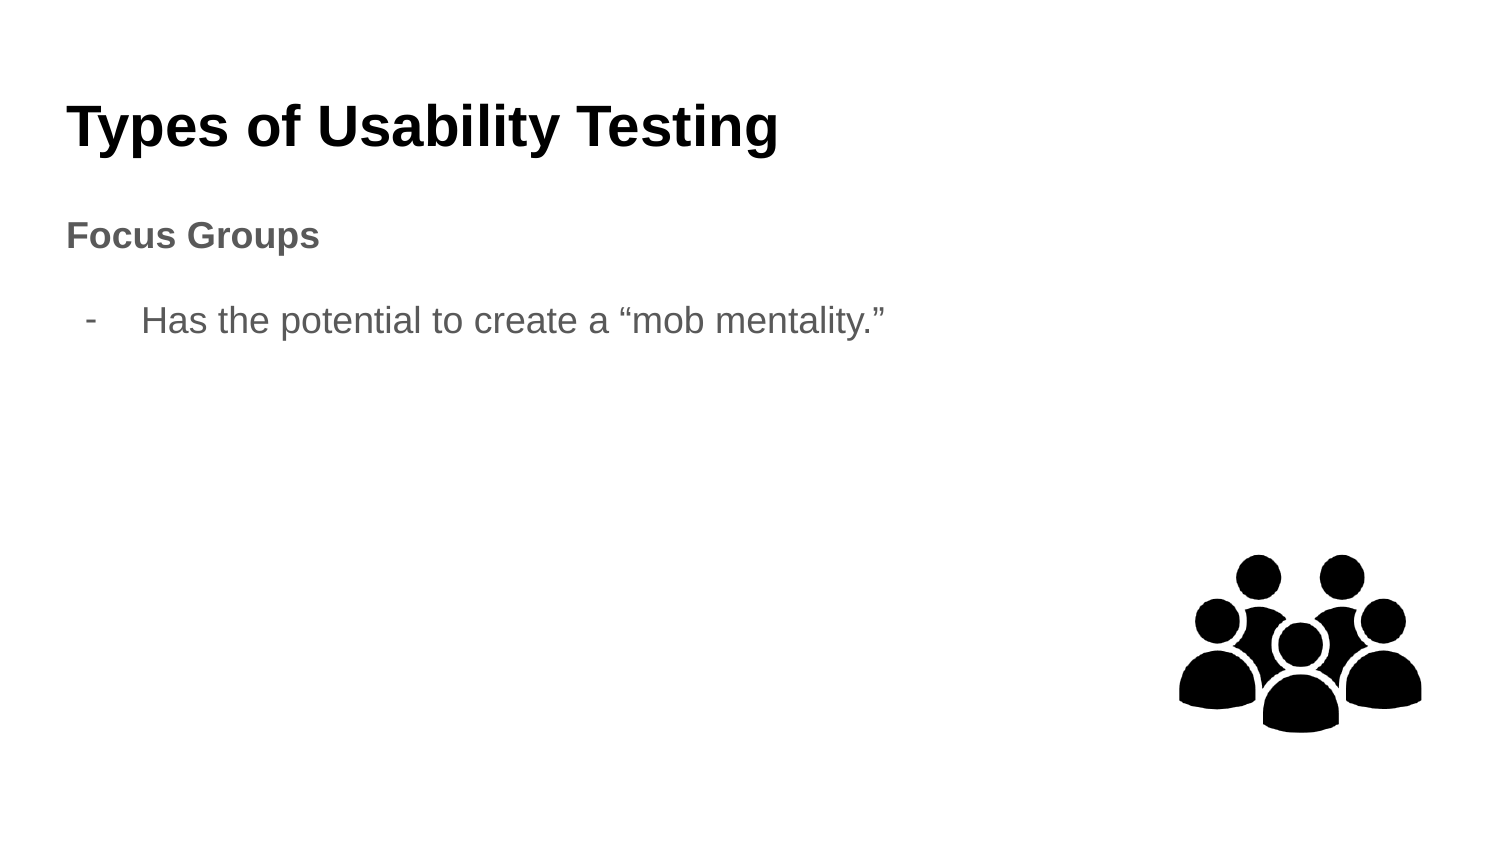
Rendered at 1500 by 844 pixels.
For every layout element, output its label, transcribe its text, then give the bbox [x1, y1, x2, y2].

title Types of Usability Testing [51, 72, 1449, 167]
list Focus Groups Has the potential to create a “mob mentality.” [51, 189, 1449, 750]
picture [1099, 443, 1500, 844]
